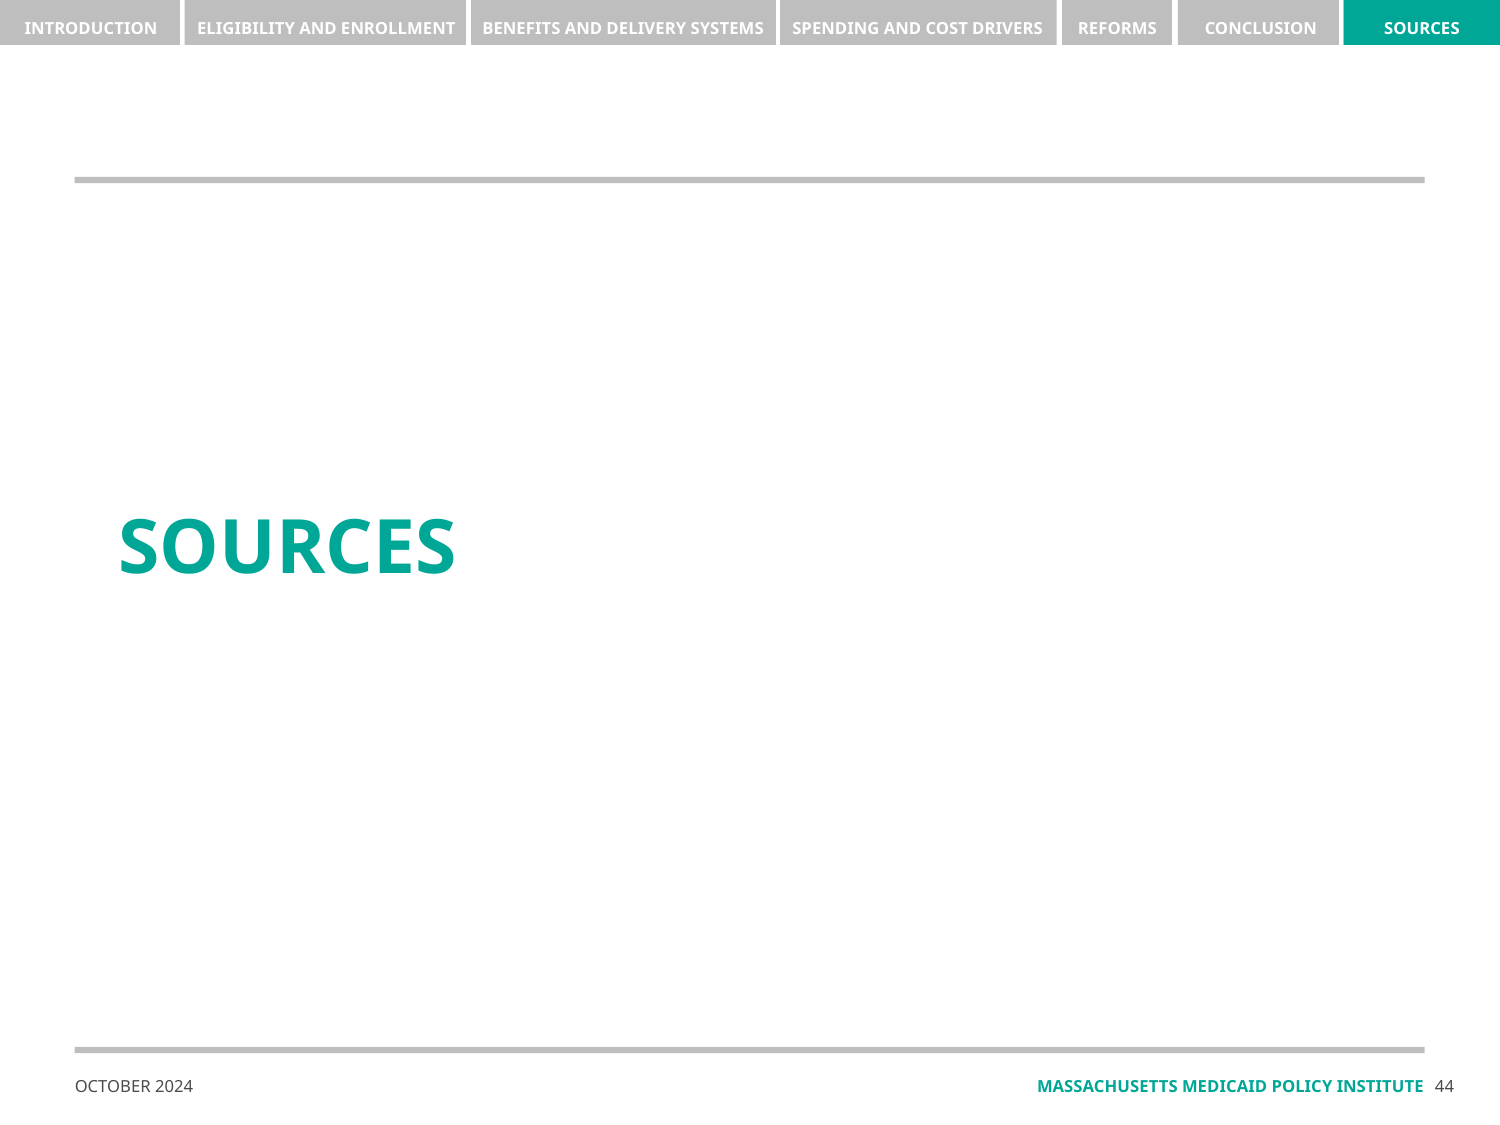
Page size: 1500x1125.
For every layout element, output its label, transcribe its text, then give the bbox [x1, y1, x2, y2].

title Sources [118, 372, 1394, 597]
slide_number 43 [1434, 1075, 1500, 1125]
